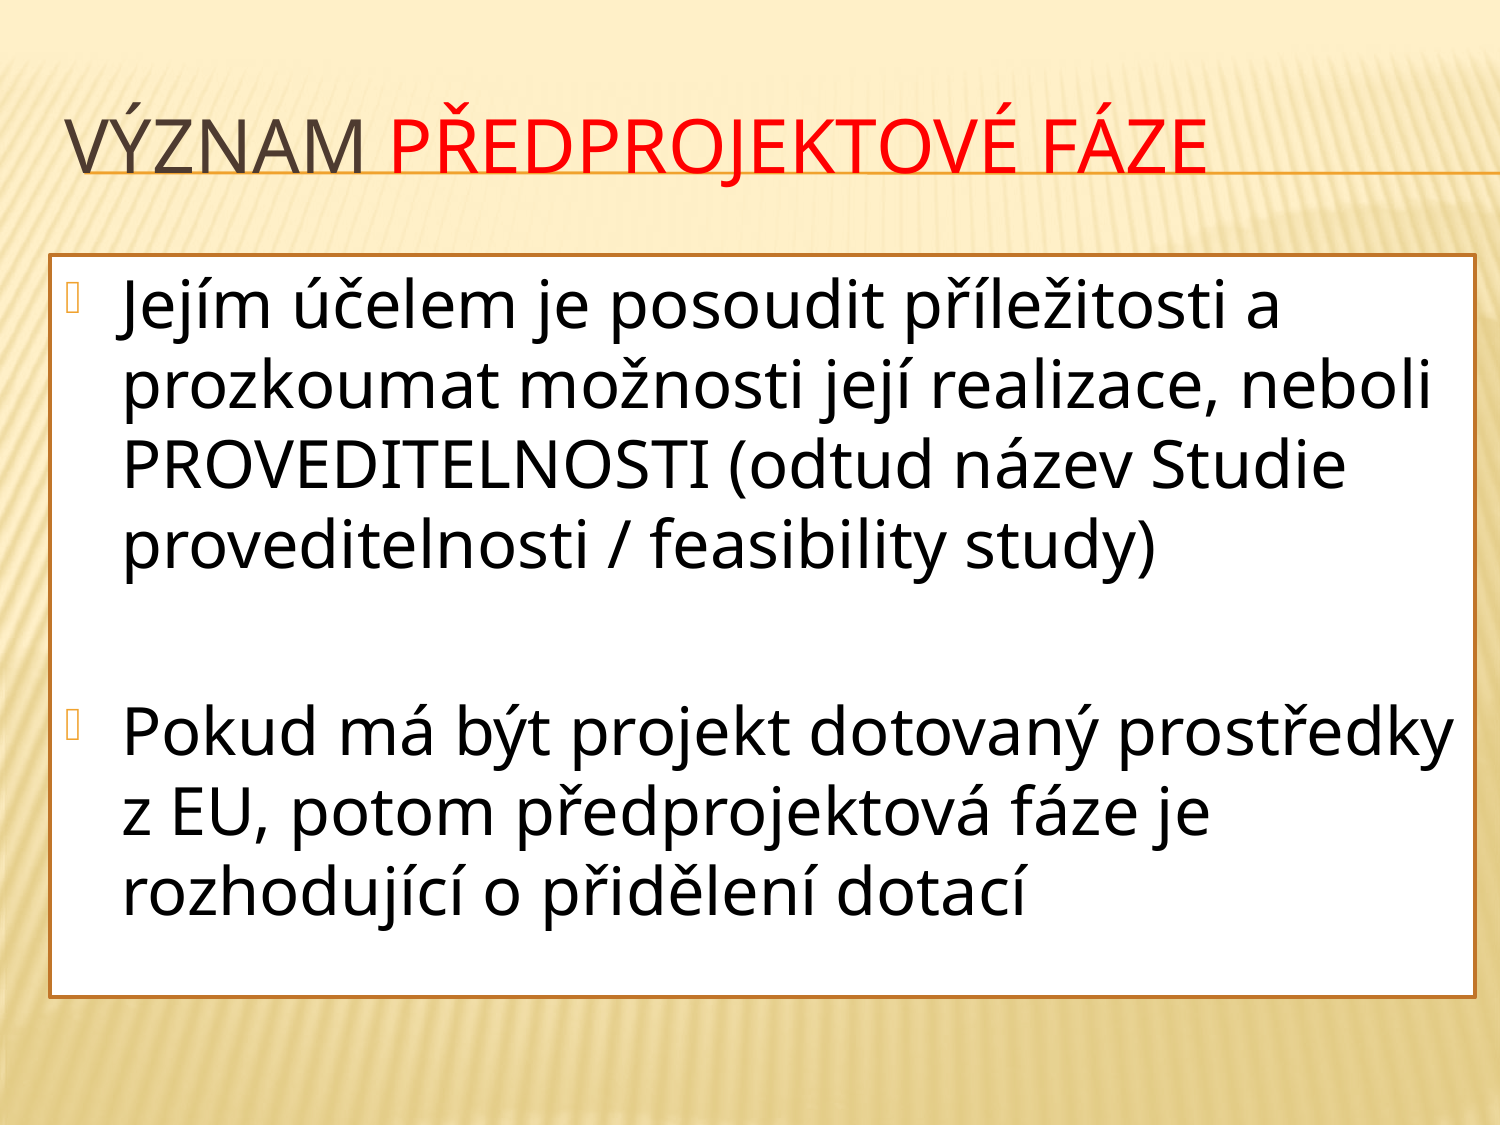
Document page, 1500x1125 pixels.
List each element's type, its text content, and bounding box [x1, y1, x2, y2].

list Jejím účelem je posoudit příležitosti a prozkoumat možnosti její realizace, neboli PROVEDITELNOSTI (odtud název Studie proveditelnosti / feasibility study) Pokud má být projekt dotovaný prostředky z EU, potom předprojektová fáze je rozhodující o přidělení dotací [48, 253, 1477, 999]
title Význam předprojektové fáze [50, 75, 1475, 213]
